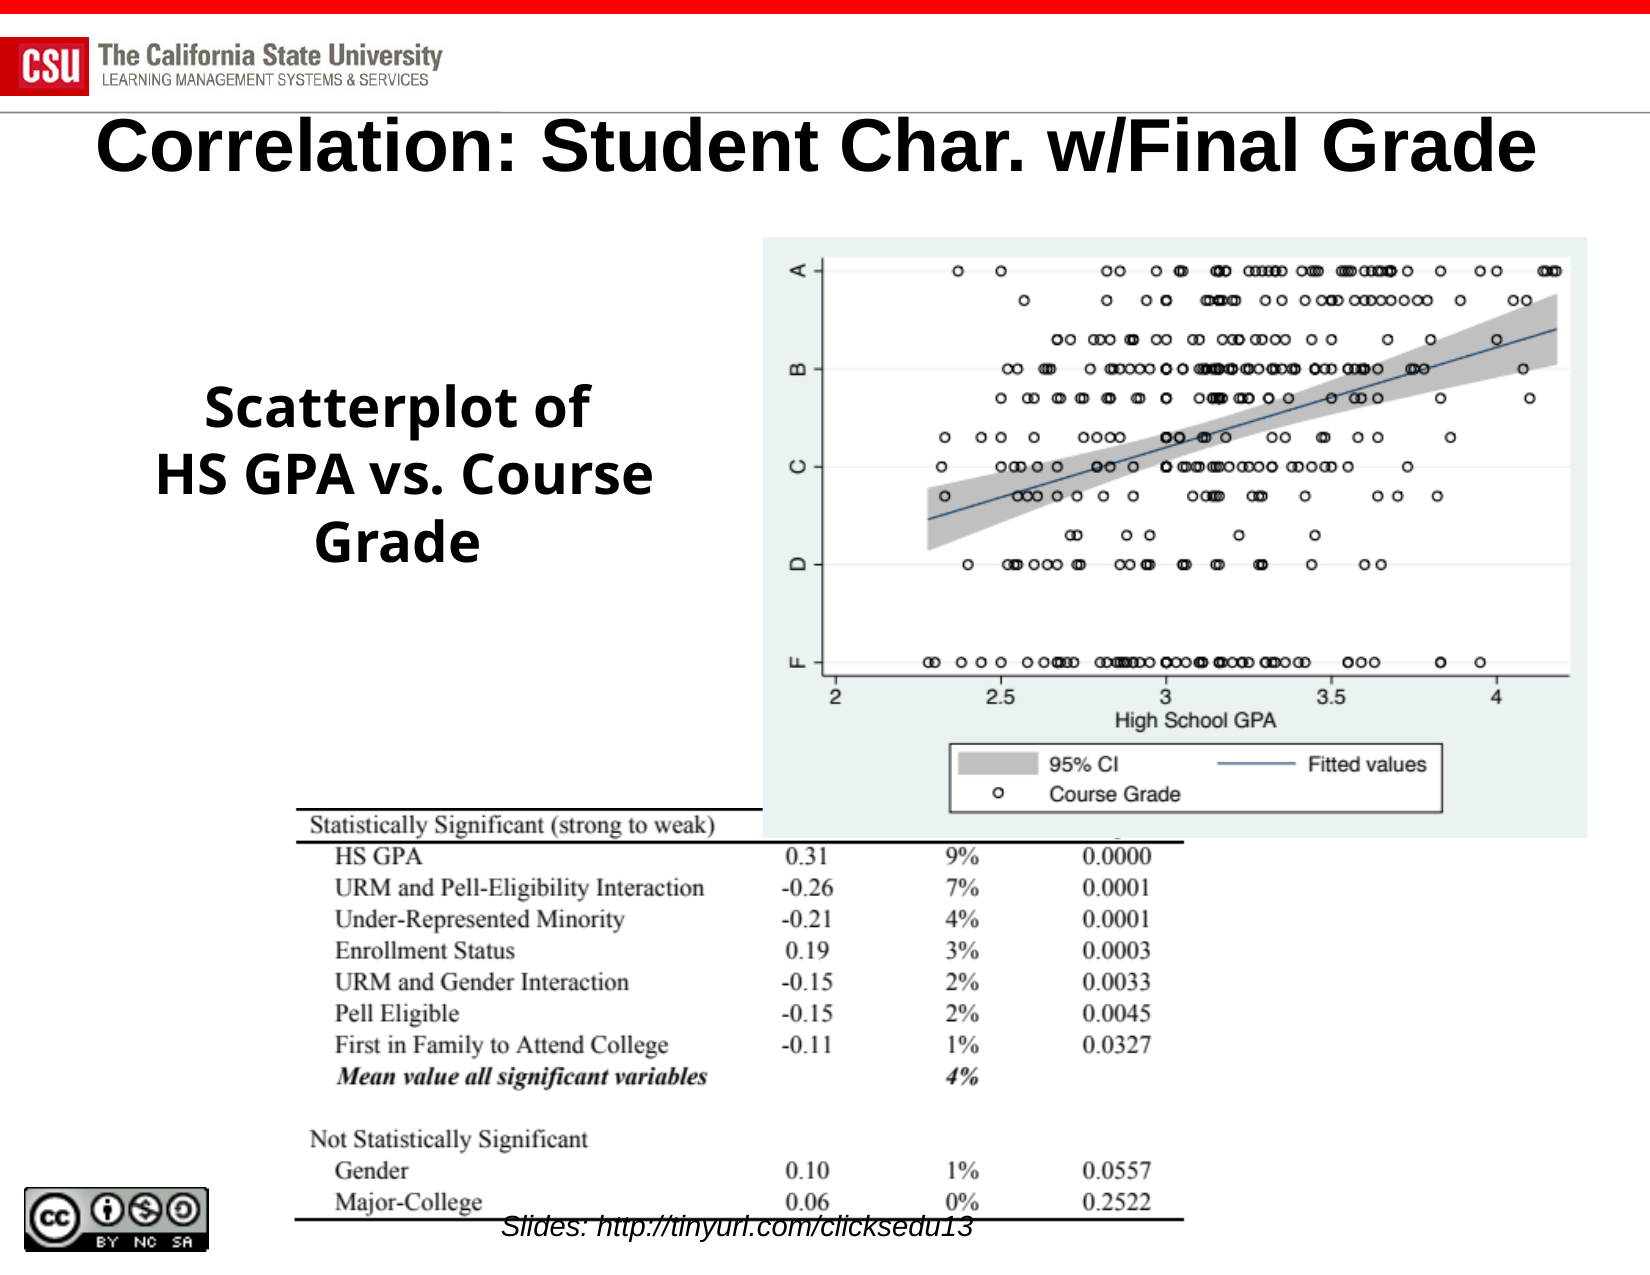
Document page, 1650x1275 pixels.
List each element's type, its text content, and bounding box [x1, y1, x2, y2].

picture [0, 37, 450, 96]
title Correlation: Student Char. w/Final Grade [74, 74, 1561, 196]
picture [24, 1187, 209, 1252]
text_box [287, 808, 1288, 1275]
picture [762, 237, 1588, 838]
text_box Scatterplot of HS GPA vs. Course Grade [112, 362, 698, 582]
